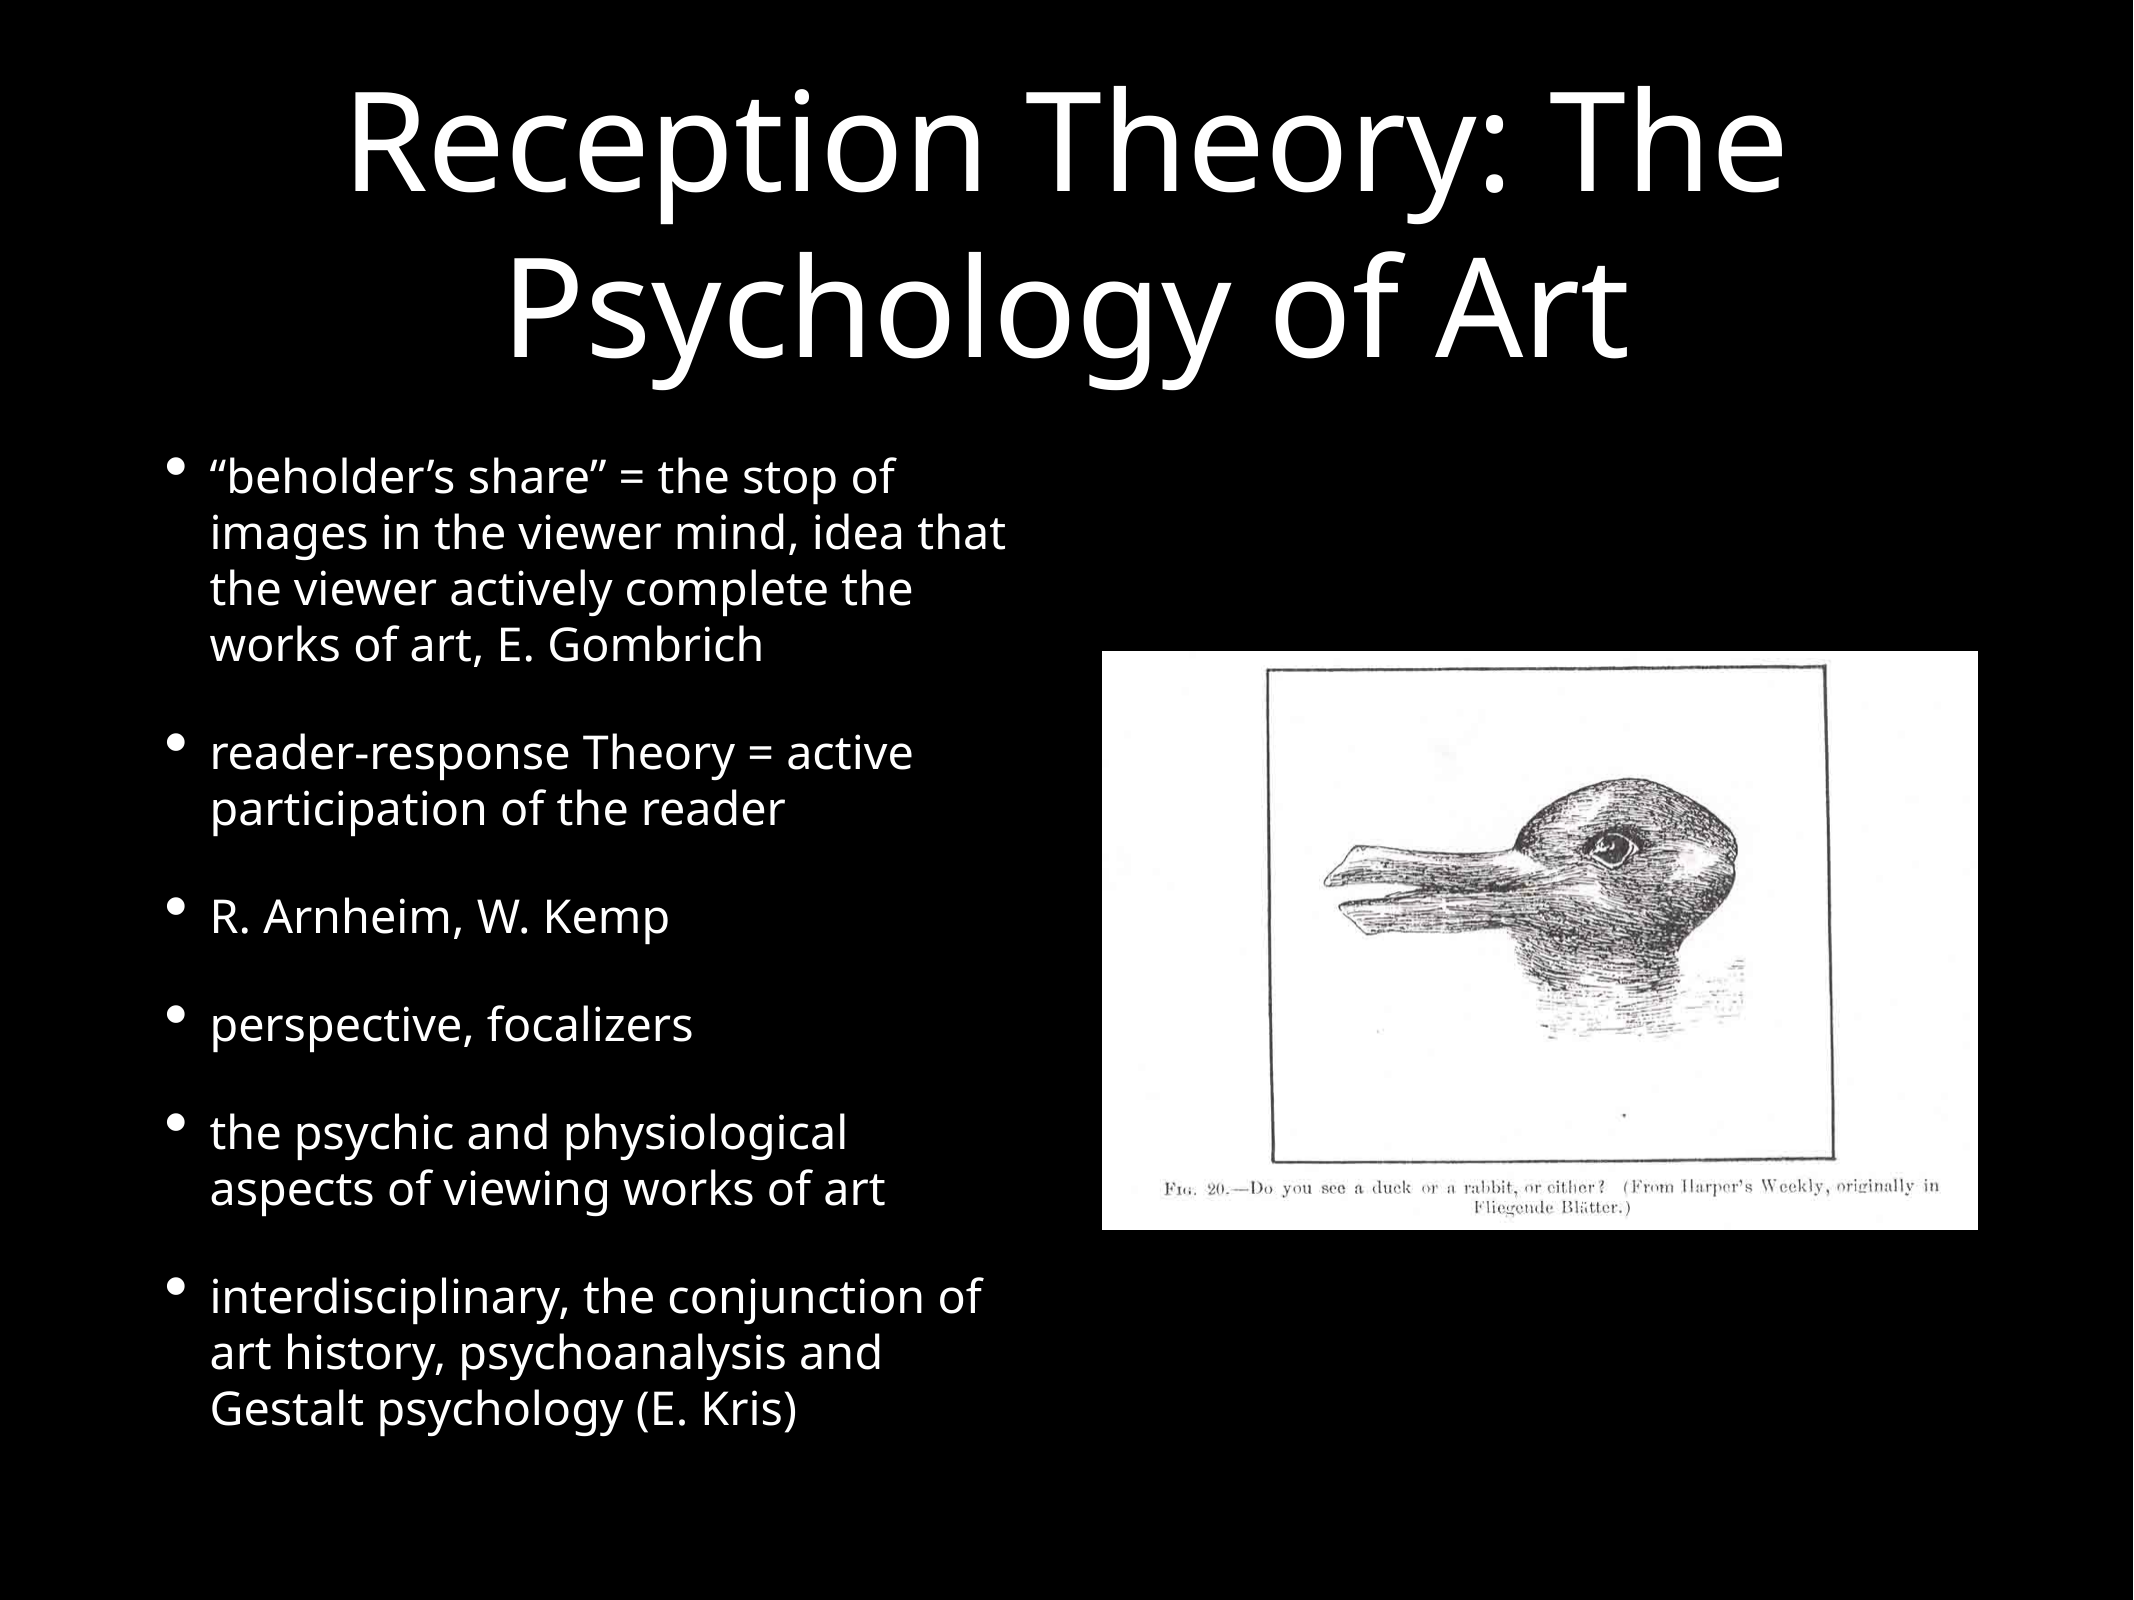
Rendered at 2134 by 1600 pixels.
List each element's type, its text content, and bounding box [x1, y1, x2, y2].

title Reception Theory: The Psychology of Art [155, 41, 1978, 397]
picture [1101, 651, 1978, 1230]
list “beholder’s share” = the stop of images in the viewer mind, idea that the viewer actively complete the works of art, E. Gombrich reader-response Theory = active participation of the reader R. Arnheim, W. Kemp perspective, focalizers the psychic and physiological aspects of viewing works of art interdisciplinary, the conjunction of art history, psychoanalysis and Gestalt psychology (E. Kris) [155, 424, 1032, 1457]
